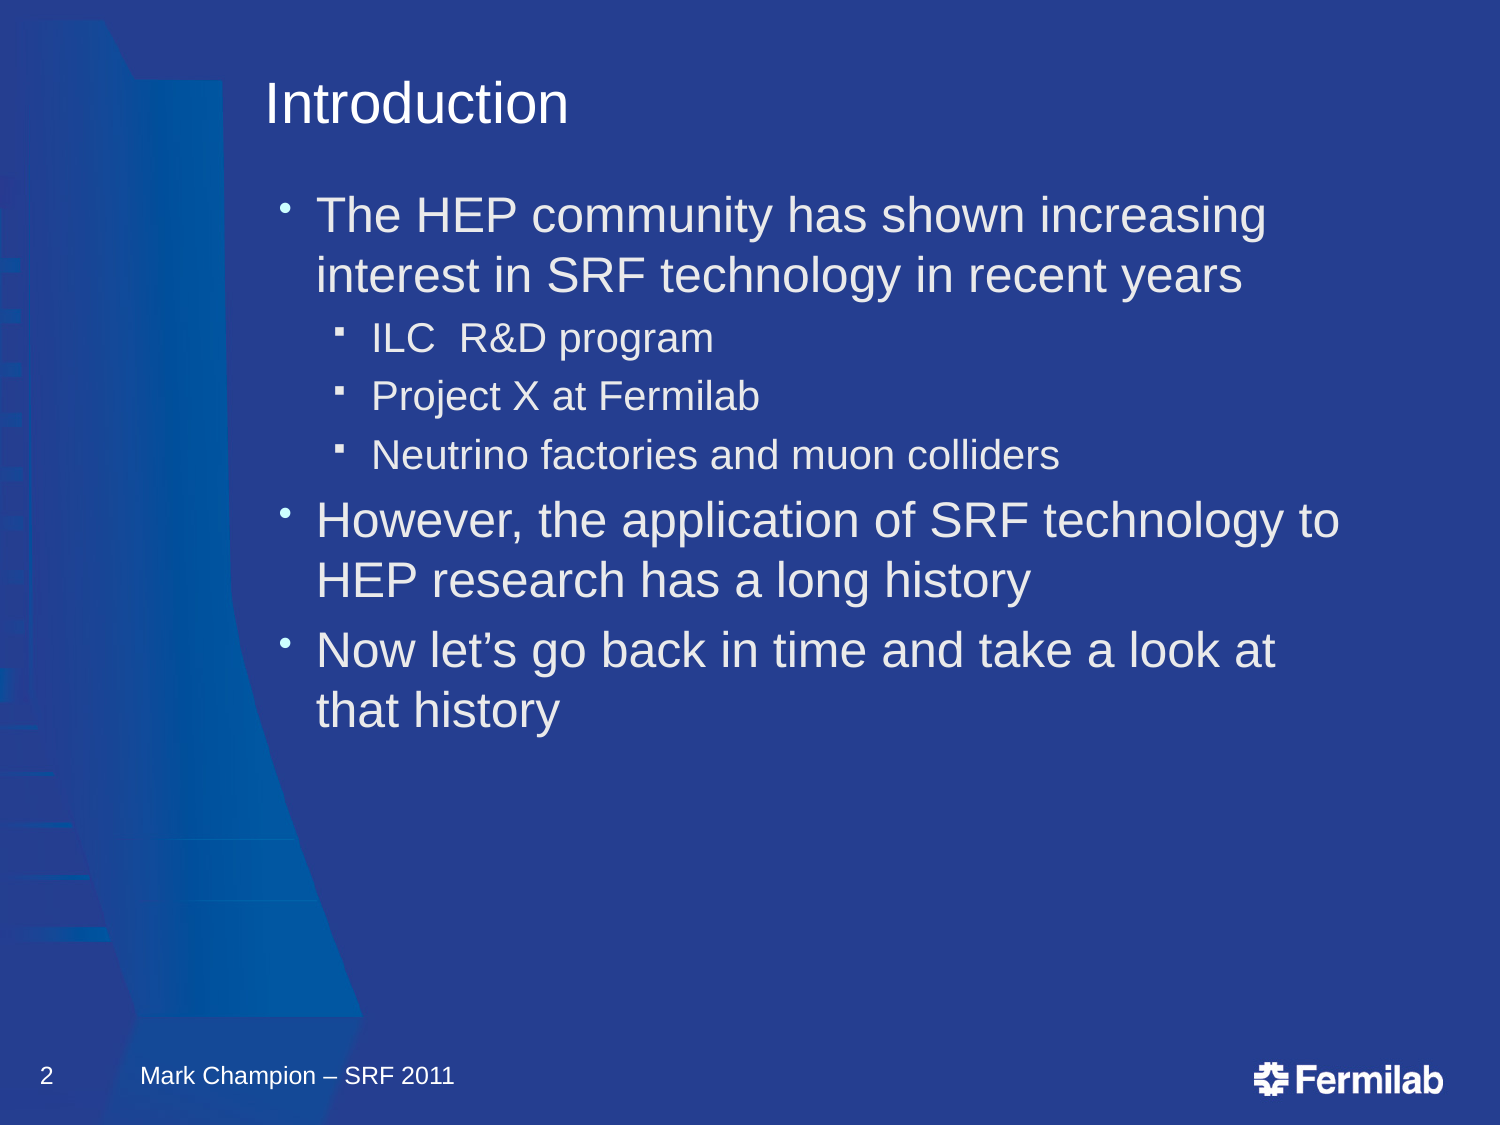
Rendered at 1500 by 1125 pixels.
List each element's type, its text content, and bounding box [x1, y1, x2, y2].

footer Mark Champion – SRF 2011 [124, 1037, 1151, 1098]
list The HEP community has shown increasing interest in SRF technology in recent years ILC R&D program Project X at Fermilab Neutrino factories and muon colliders However, the application of SRF technology to HEP research has a long history Now let’s go back in time and take a look at that history [262, 174, 1388, 1026]
picture [0, 0, 1500, 1125]
slide_number 2 [24, 1037, 113, 1098]
title Introduction [249, 37, 1376, 163]
